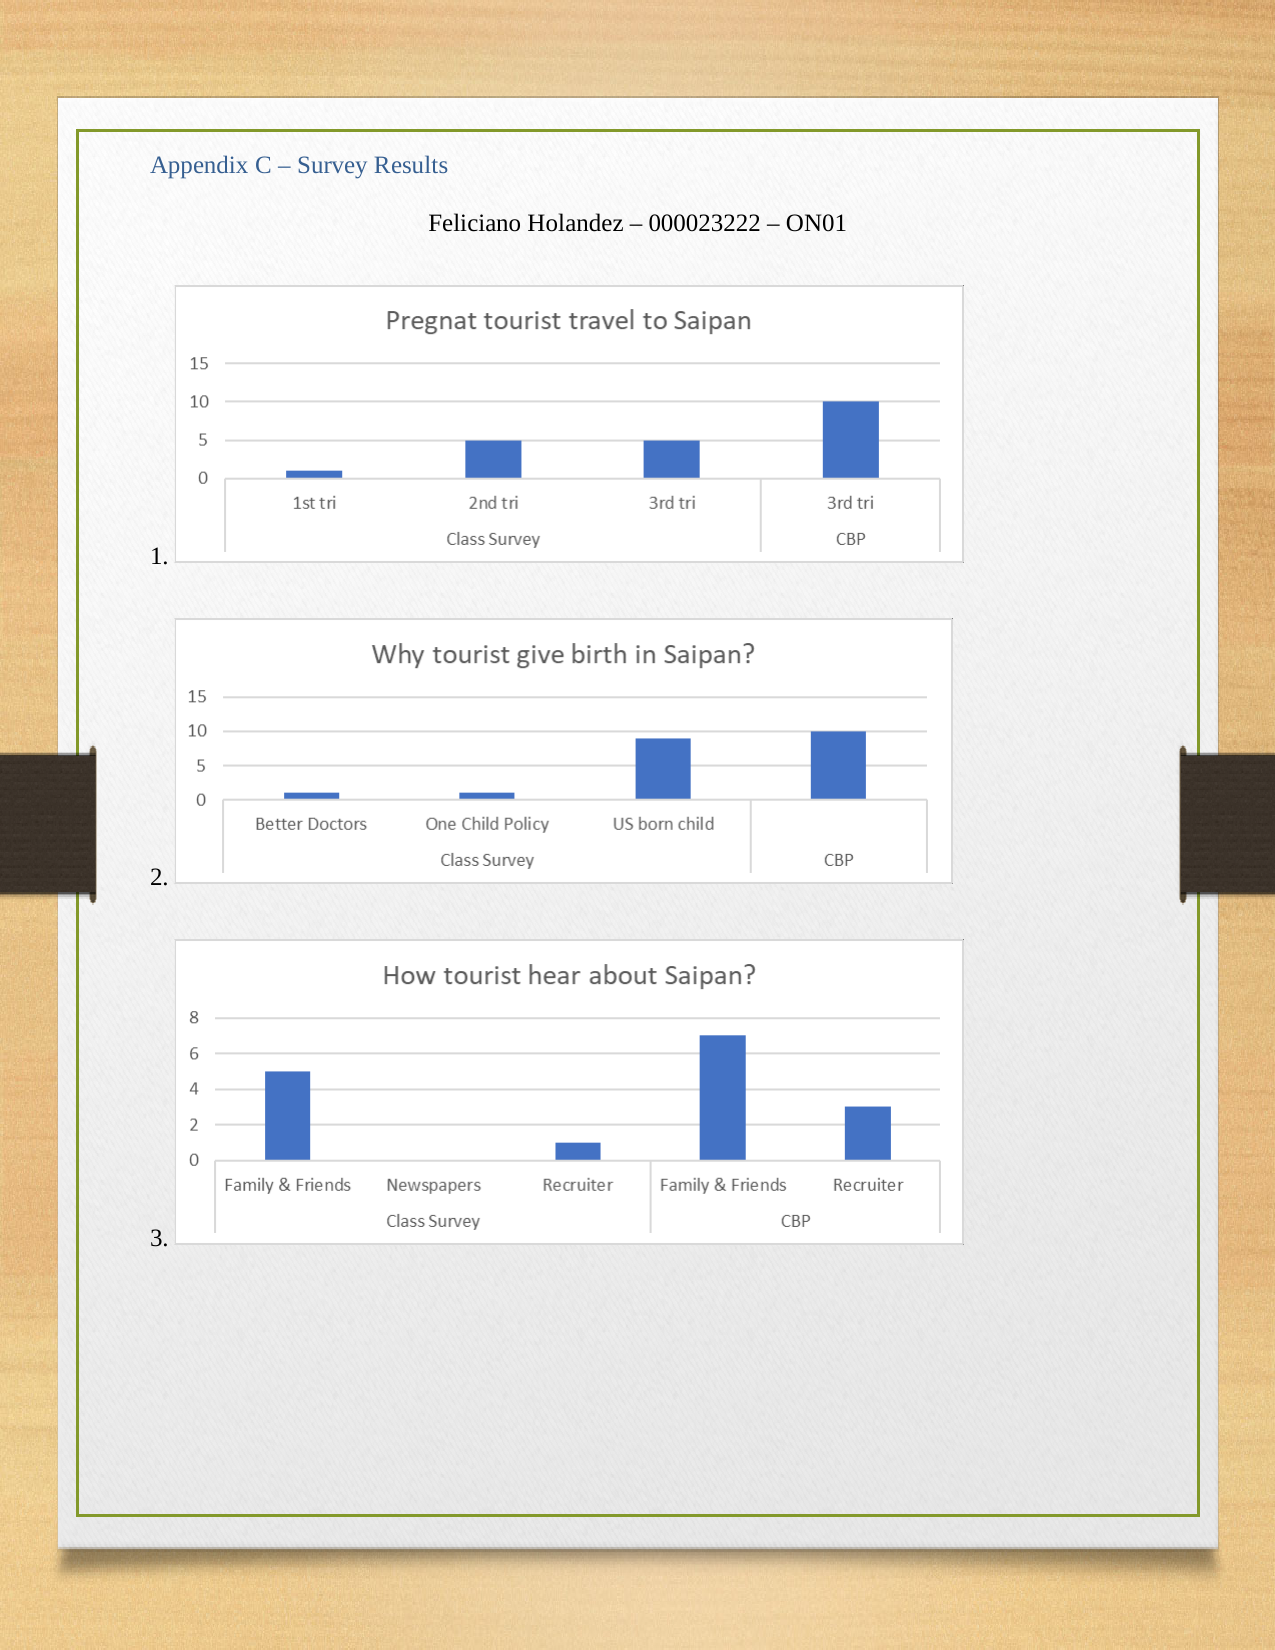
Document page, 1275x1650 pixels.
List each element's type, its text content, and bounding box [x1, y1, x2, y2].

picture [0, 0, 1275, 1650]
text_box Feliciano Holandez – 000023222 – ON01 [426, 208, 853, 238]
text_box [174, 618, 953, 884]
text_box [174, 285, 964, 563]
text_box [174, 939, 964, 1245]
text_box 2. [147, 862, 175, 892]
text_box 1. [147, 541, 175, 571]
text_box Appendix C – Survey Results [147, 151, 454, 181]
text_box 3. [147, 1223, 175, 1253]
